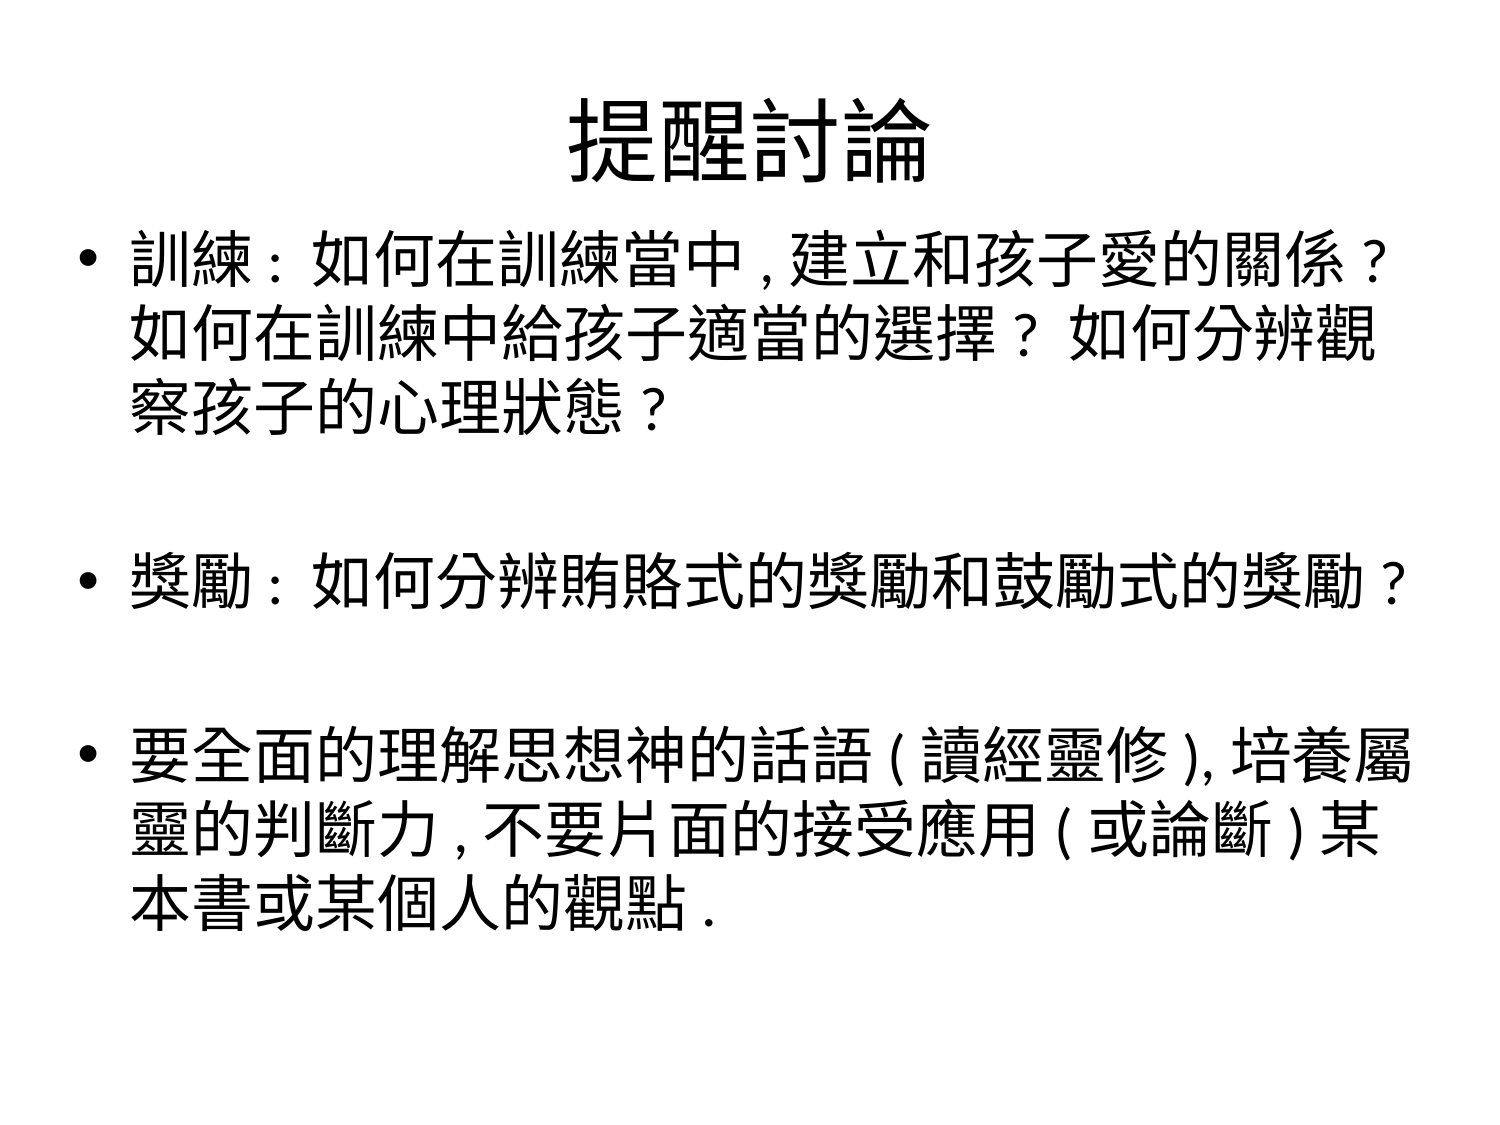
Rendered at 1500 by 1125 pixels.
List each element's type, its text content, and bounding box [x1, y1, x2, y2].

title 提醒討論 [75, 45, 1425, 212]
list 訓練: 如何在訓練當中,建立和孩子愛的關係?如何在訓練中給孩子適當的選擇? 如何分辨觀察孩子的心理狀態? 獎勵: 如何分辨賄賂式的獎勵和鼓勵式的獎勵? 要全面的理解思想神的話語(讀經靈修),培養屬靈的判斷力,不要片面的接受應用(或論斷)某本書或某個人的觀點. [62, 212, 1450, 955]
